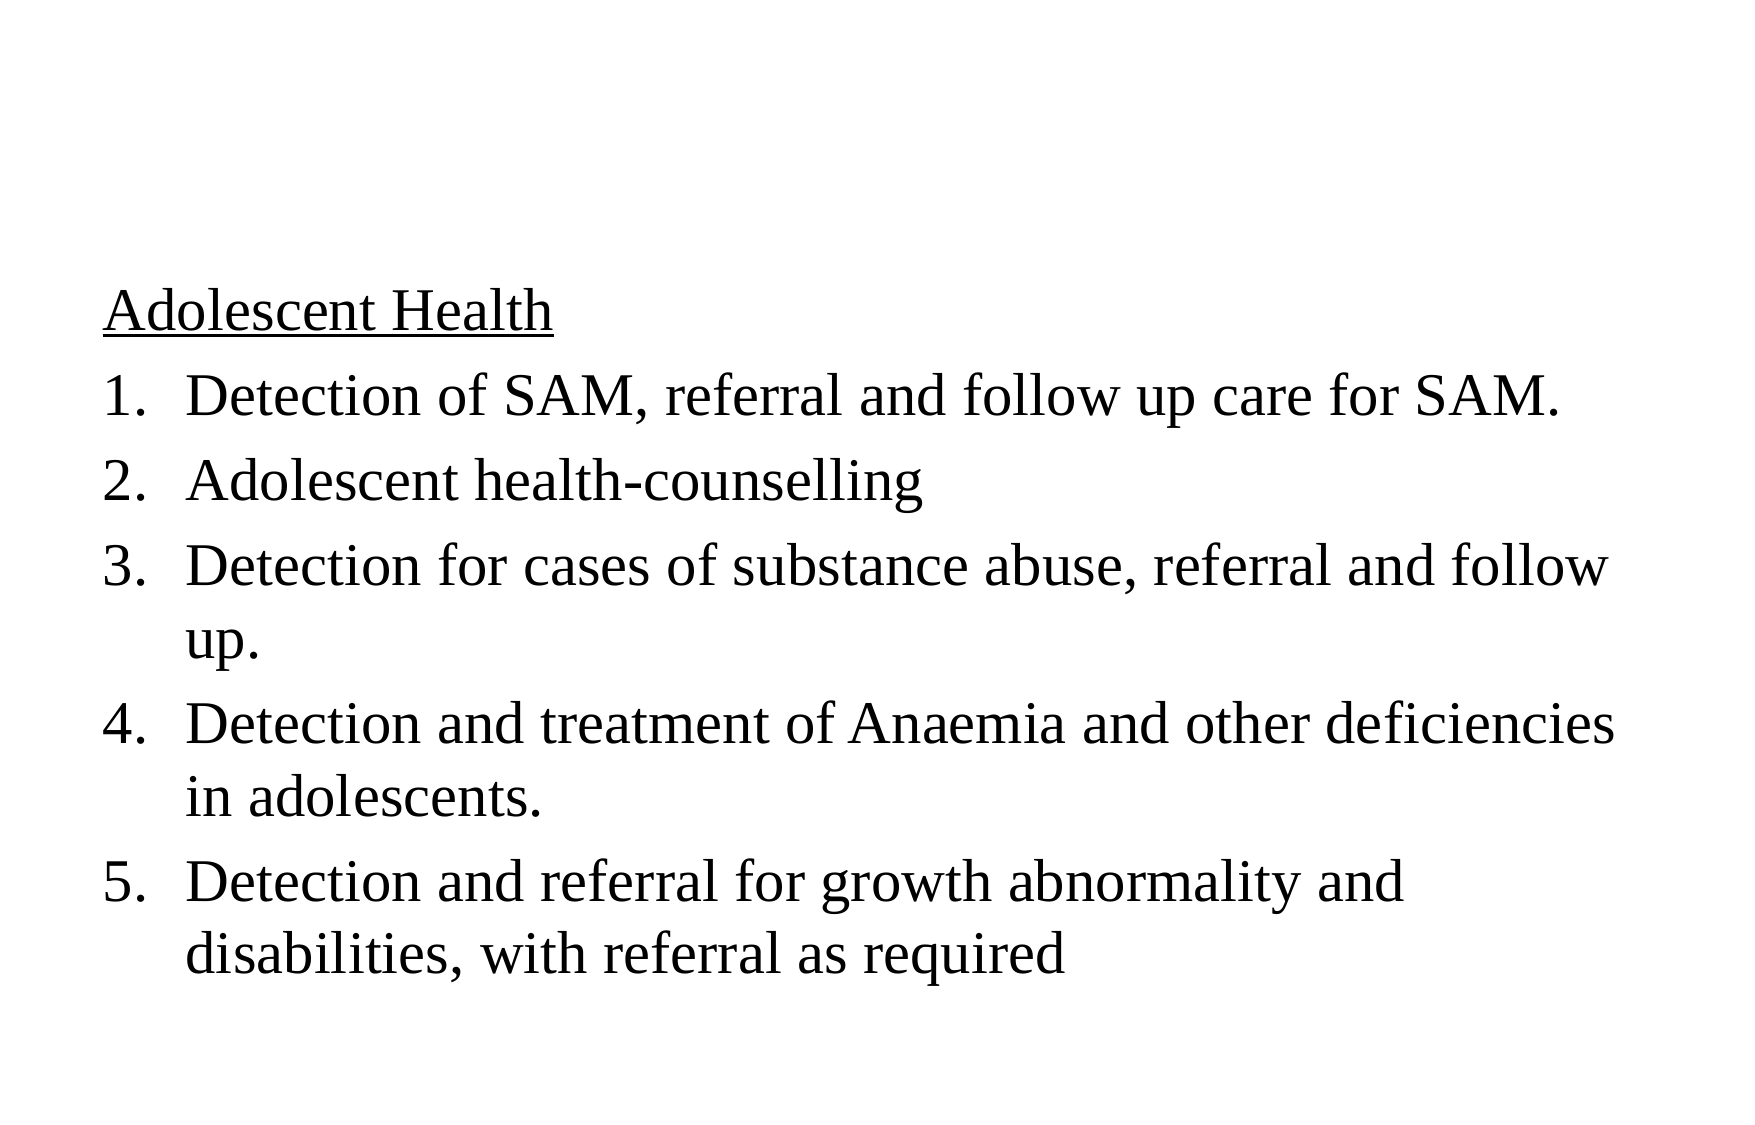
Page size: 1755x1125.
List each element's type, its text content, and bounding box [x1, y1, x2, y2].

list Adolescent Health Detection of SAM, referral and follow up care for SAM. Adolescent health-counselling Detection for cases of substance abuse, referral and follow up. Detection and treatment of Anaemia and other deficiencies in adolescents. Detection and referral for growth abnormality and disabilities, with referral as required [87, 262, 1668, 1005]
